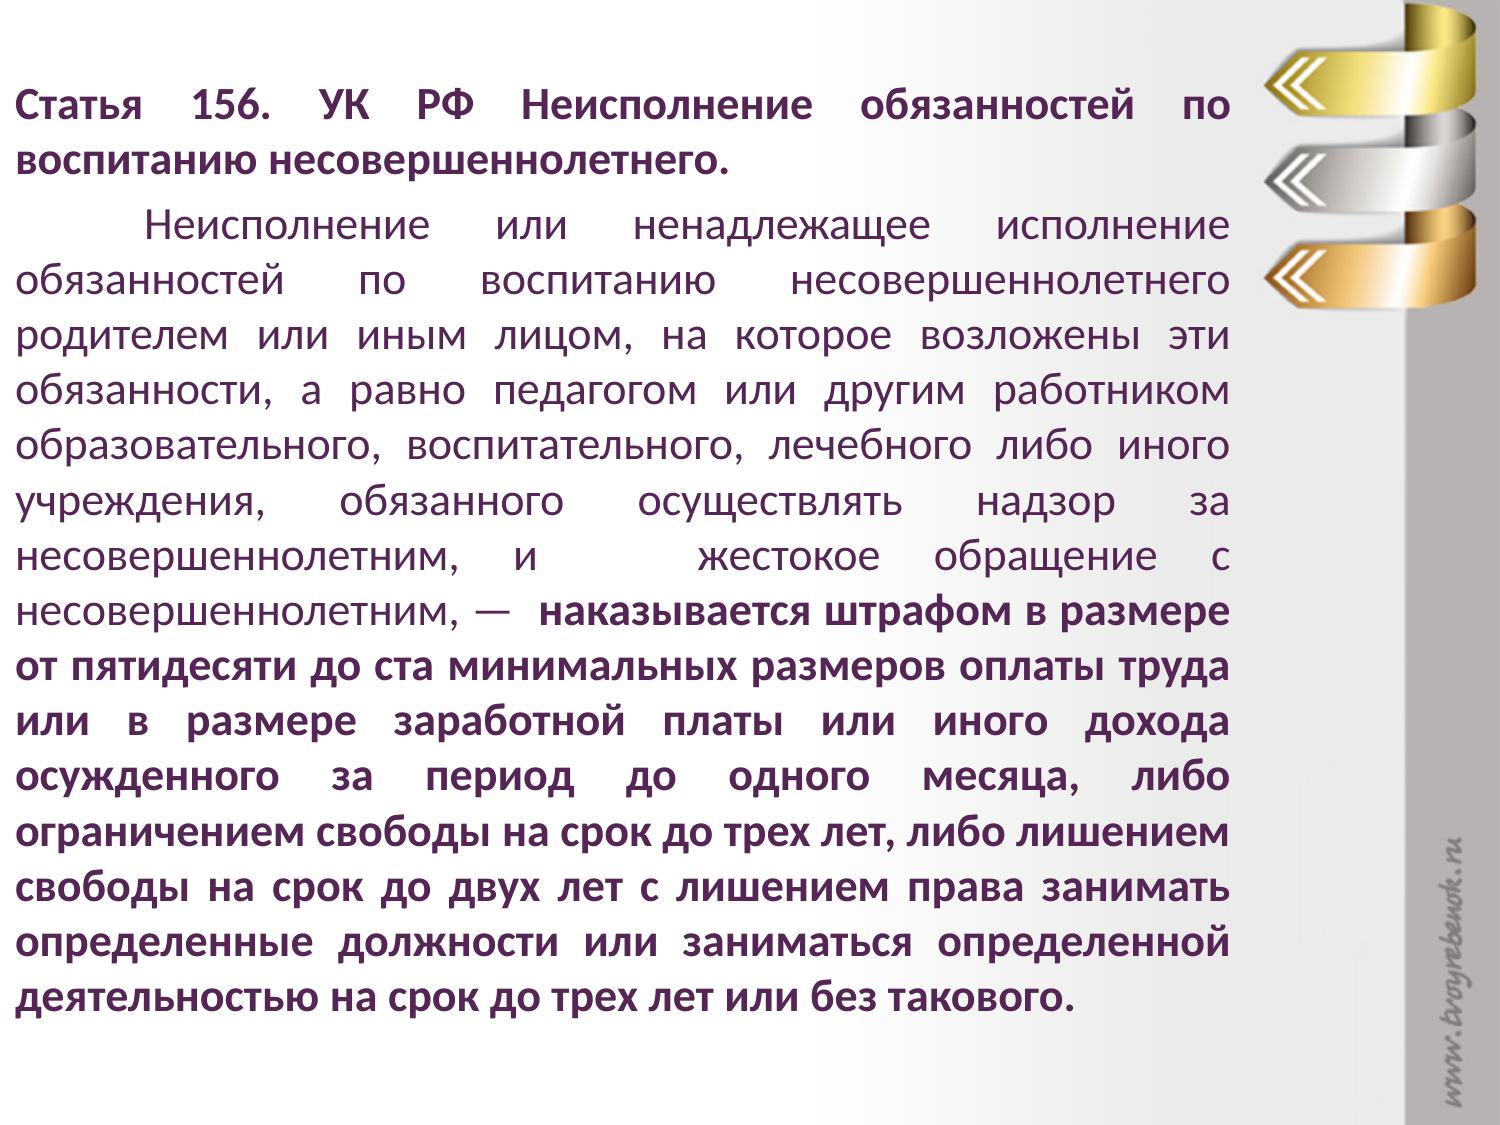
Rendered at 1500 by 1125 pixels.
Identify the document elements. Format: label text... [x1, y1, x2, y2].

list Статья 156. УК РФ Неисполнение обязанностей по воспитанию несовершеннолетнего. Неисполнение или ненадлежащее исполнение обязанностей по воспитанию несовершеннолетнего родителем или иным лицом, на которое возложены эти обязанности, а равно педагогом или другим работником образовательного, воспитательного, лечебного либо иного учреждения, обязанного осуществлять надзор за несовершеннолетним, и жестокое обращение с несовершеннолетним, — наказывается штрафом в размере от пятидесяти до ста минимальных размеров оплаты труда или в размере заработной платы или иного дохода осужденного за период до одного месяца, либо ограничением свободы на срок до трех лет, либо лишением свободы на срок до двух лет с лишением права занимать определенные должности или заниматься определенной деятельностью на срок до трех лет или без такового. [0, 66, 1247, 1059]
picture [0, 0, 1500, 1125]
